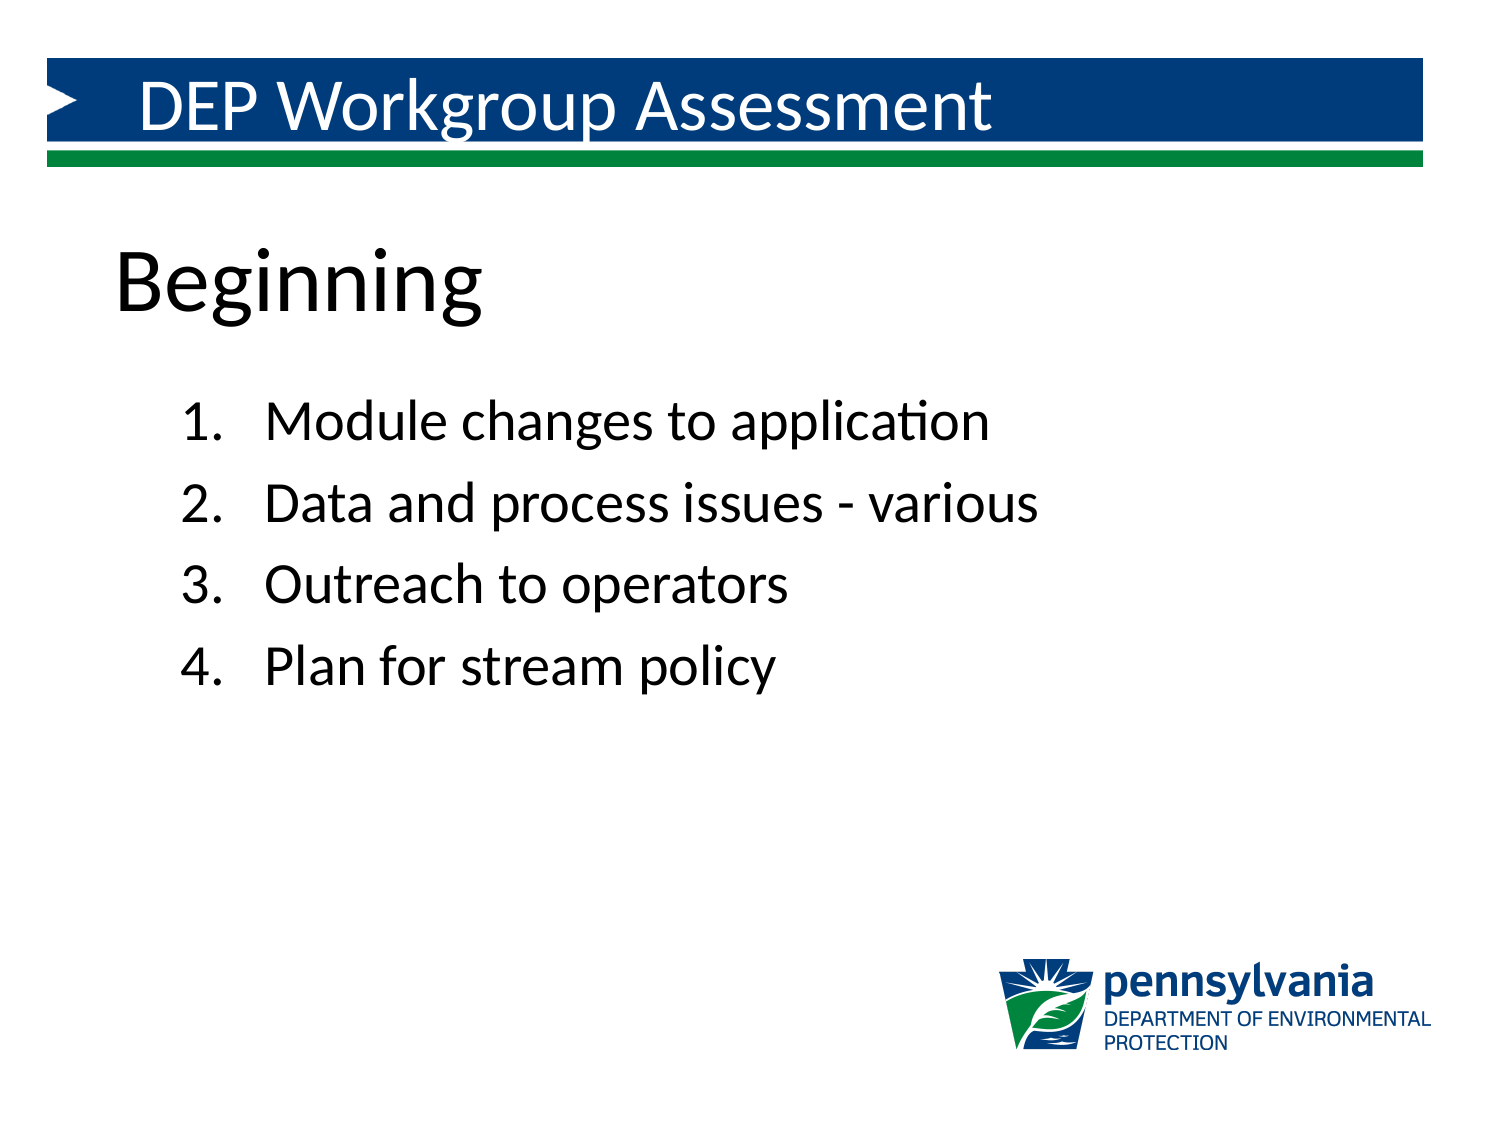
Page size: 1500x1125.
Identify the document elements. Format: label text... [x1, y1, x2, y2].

picture [999, 958, 1431, 1051]
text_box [47, 58, 1423, 167]
list Beginning Module changes to application Data and process issues - various Outreach to operators Plan for stream policy [99, 212, 1404, 1025]
